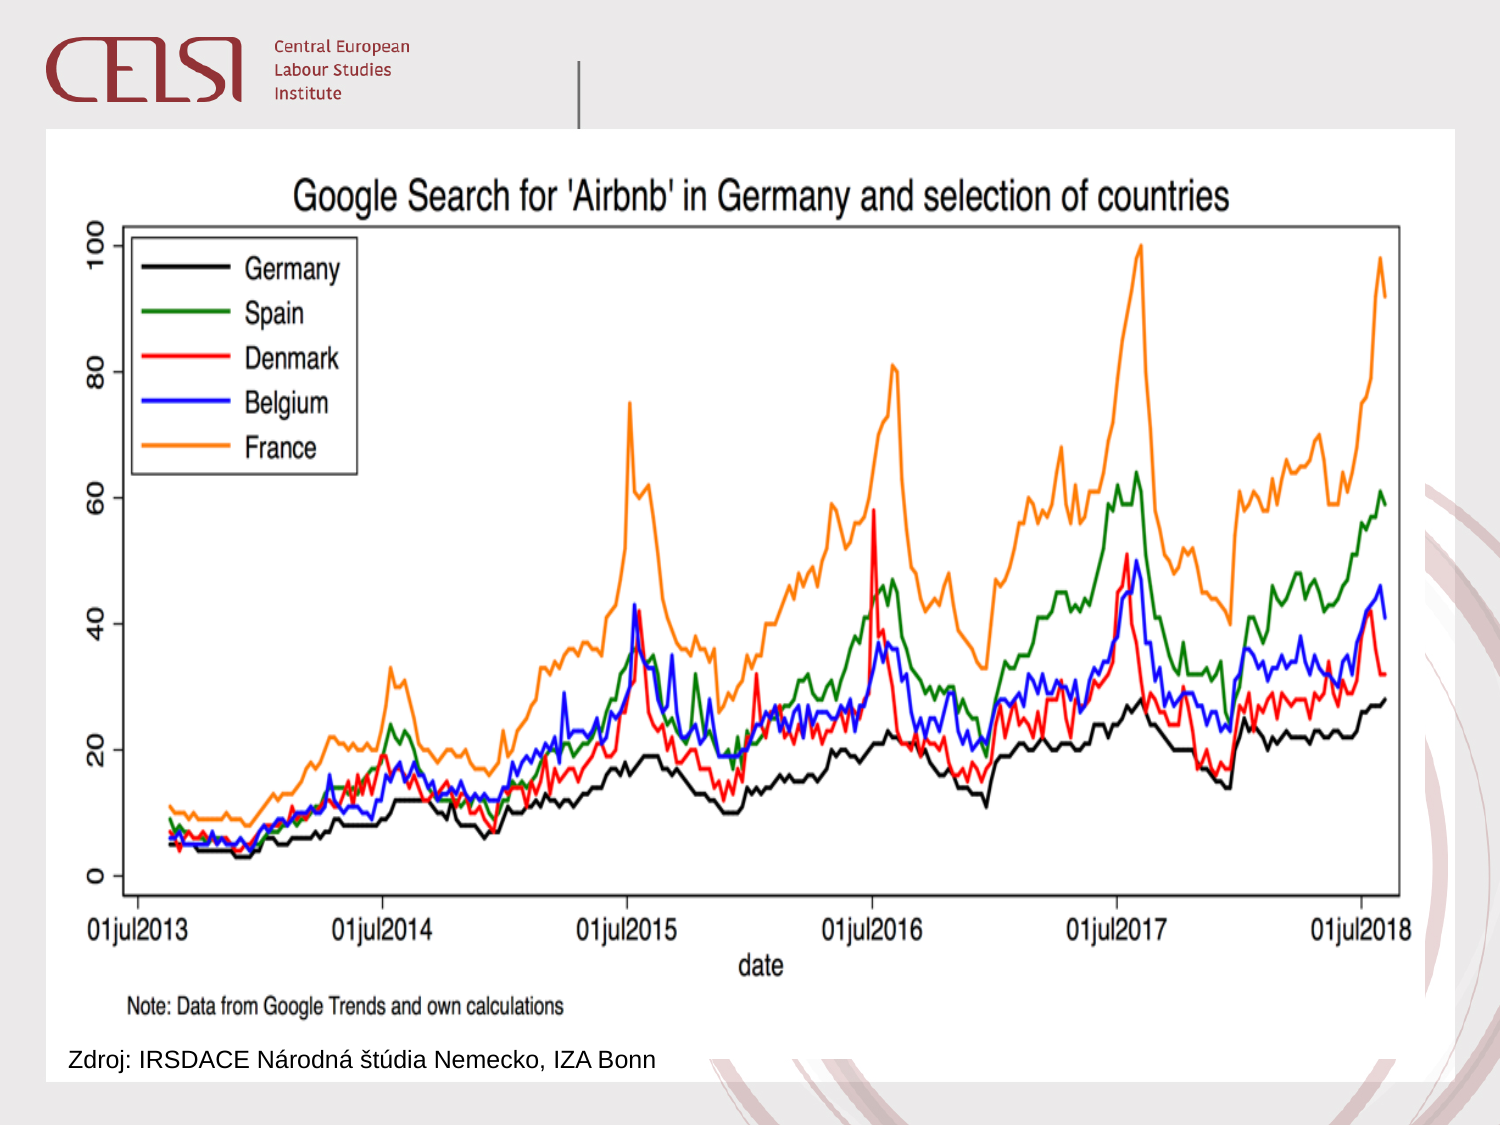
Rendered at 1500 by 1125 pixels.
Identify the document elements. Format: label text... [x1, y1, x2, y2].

picture [0, 0, 1500, 1125]
title Zdroj: IRSDACE Národná štúdia Nemecko, IZA Bonn [53, 1066, 1404, 1077]
